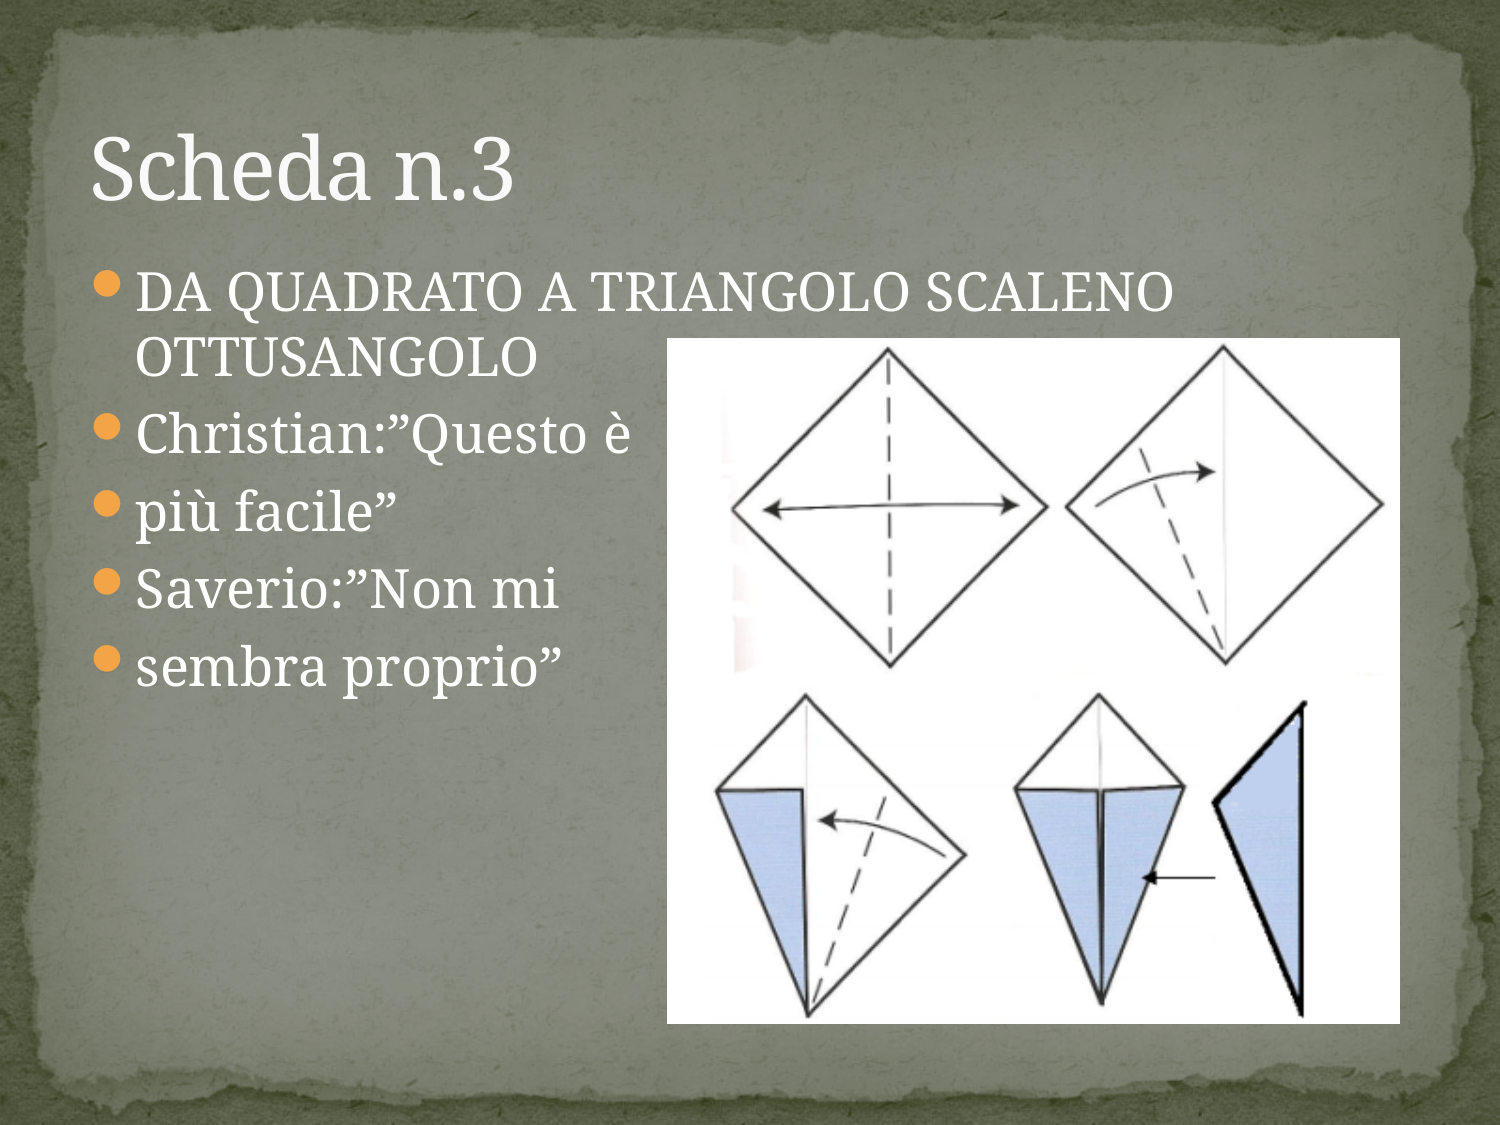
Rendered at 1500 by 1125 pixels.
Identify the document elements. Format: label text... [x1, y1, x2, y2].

title Scheda n.3 [74, 24, 1425, 225]
picture [667, 338, 1400, 1024]
list DA QUADRATO A TRIANGOLO SCALENO OTTUSANGOLO Christian:”Questo è più facile” Saverio:”Non mi sembra proprio” [75, 249, 1425, 1000]
